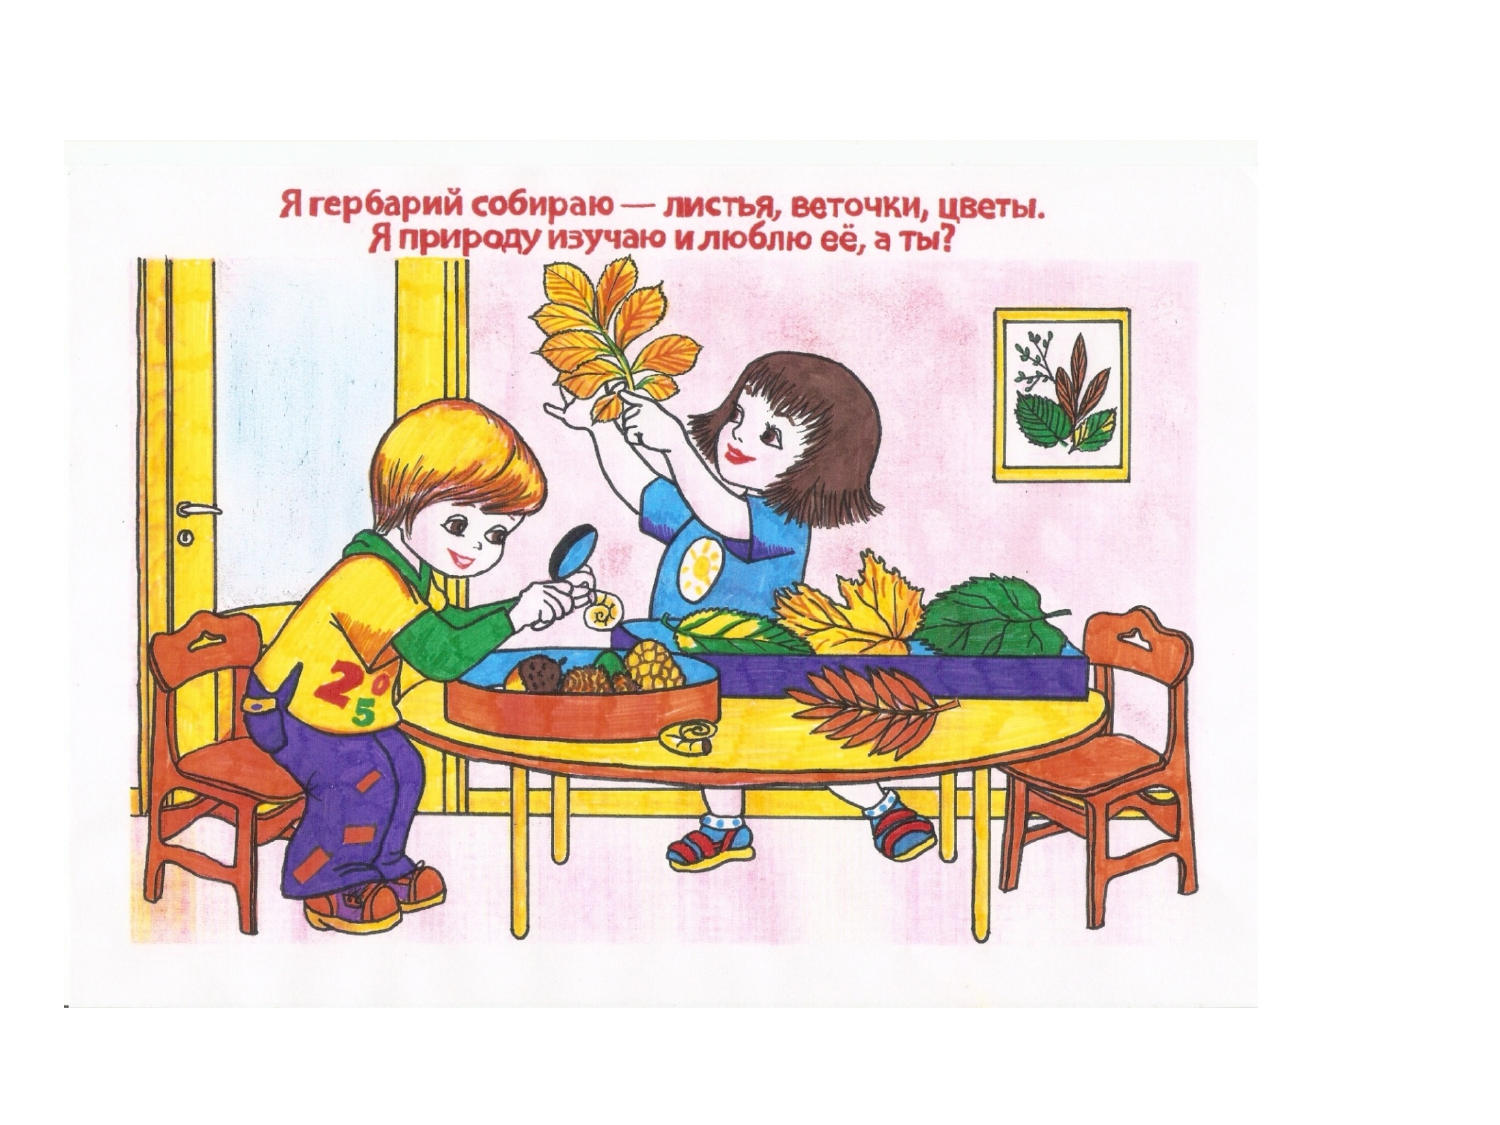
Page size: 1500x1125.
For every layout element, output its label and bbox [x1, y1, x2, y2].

list [64, 140, 1259, 1009]
